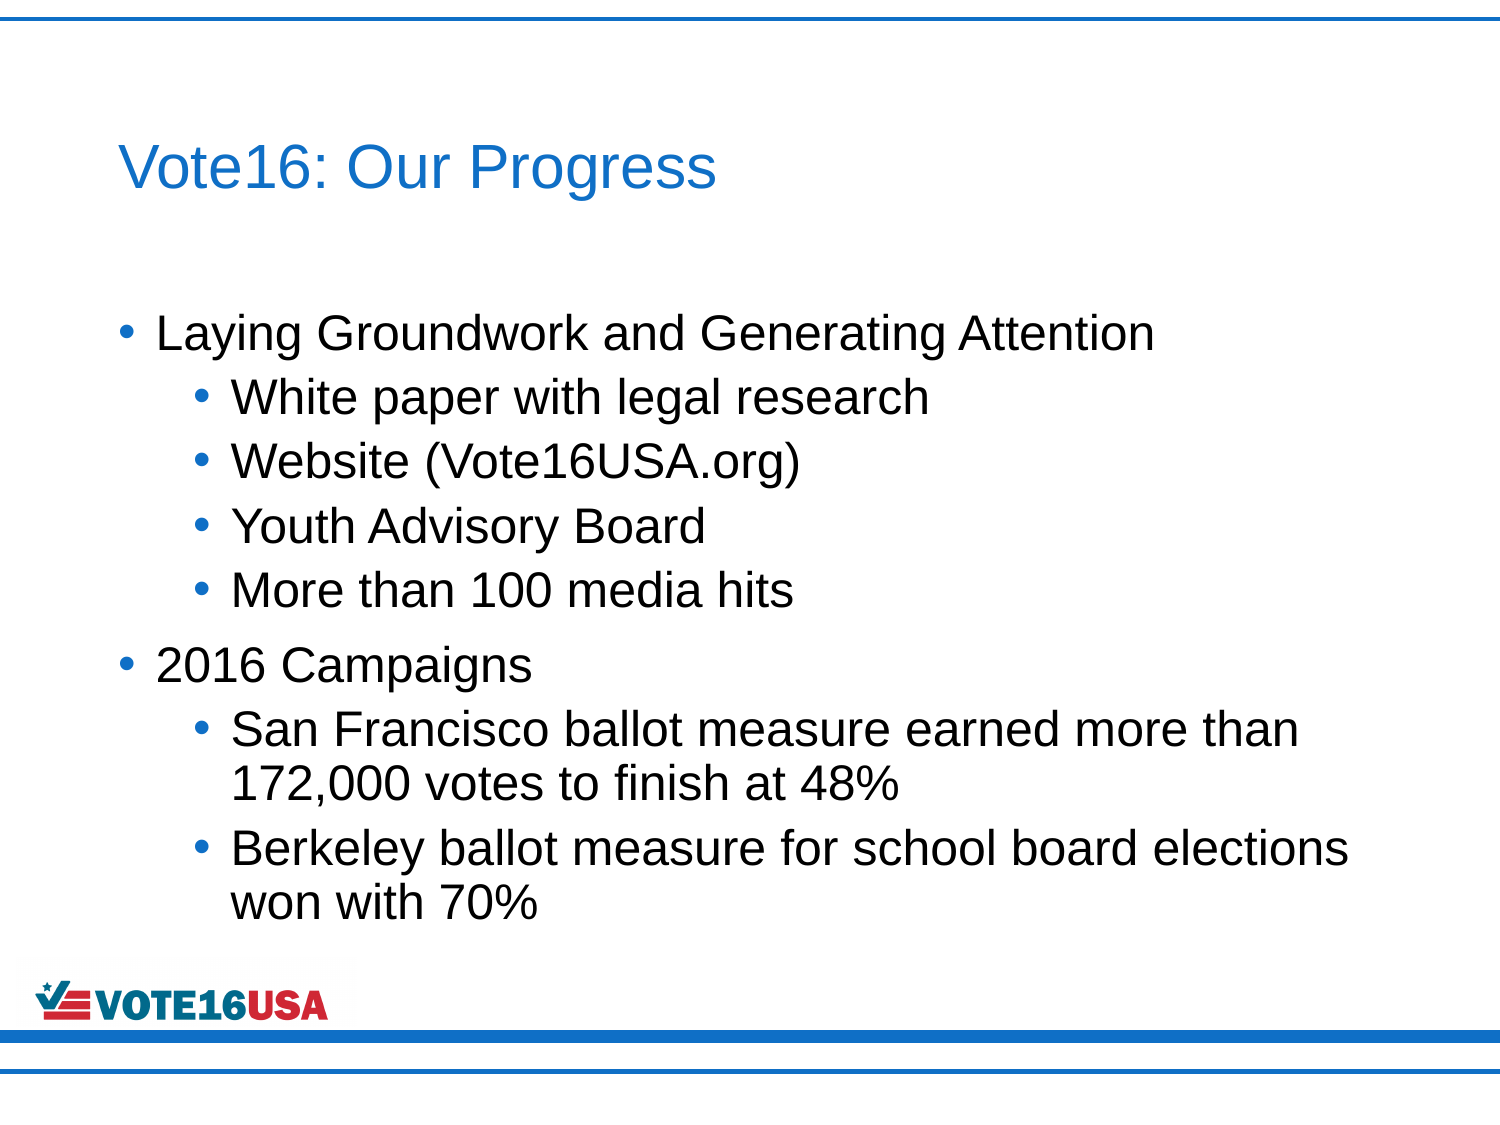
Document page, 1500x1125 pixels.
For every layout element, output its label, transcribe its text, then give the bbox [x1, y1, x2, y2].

title Vote16: Our Progress [103, 59, 1397, 278]
list Laying Groundwork and Generating Attention White paper with legal research Website (Vote16USA.org) Youth Advisory Board More than 100 media hits 2016 Campaigns San Francisco ballot measure earned more than 172,000 votes to finish at 48% Berkeley ballot measure for school board elections won with 70% [103, 299, 1397, 1014]
picture [16, 957, 357, 1027]
